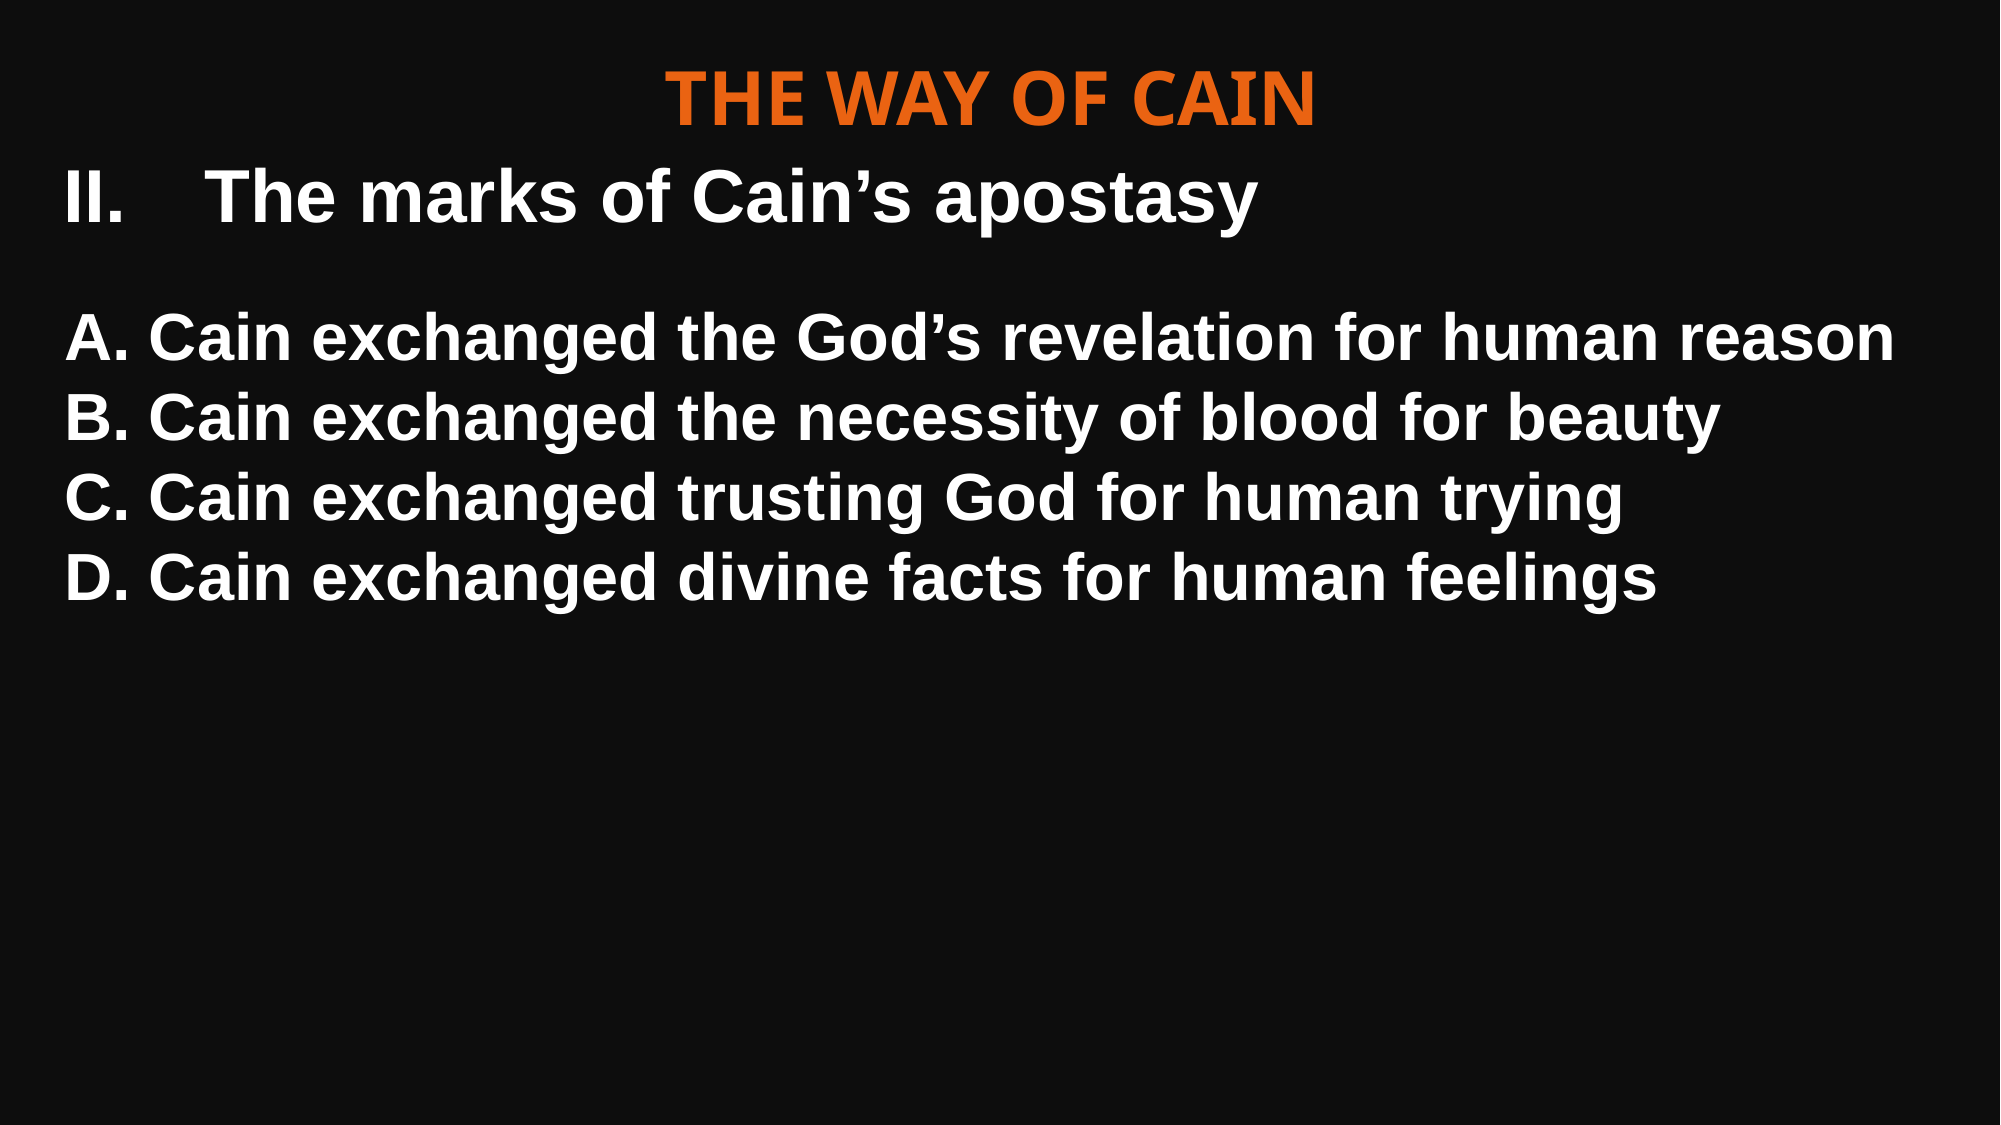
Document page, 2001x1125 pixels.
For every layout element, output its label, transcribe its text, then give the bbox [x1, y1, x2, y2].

text_box Cain exchanged the God’s revelation for human reason Cain exchanged the necessity of blood for beauty Cain exchanged trusting God for human trying Cain exchanged divine facts for human feelings [49, 286, 1949, 622]
subtitle The Way of Cain [34, 42, 1951, 184]
text_box The marks of Cain’s apostasy [49, 139, 1951, 245]
